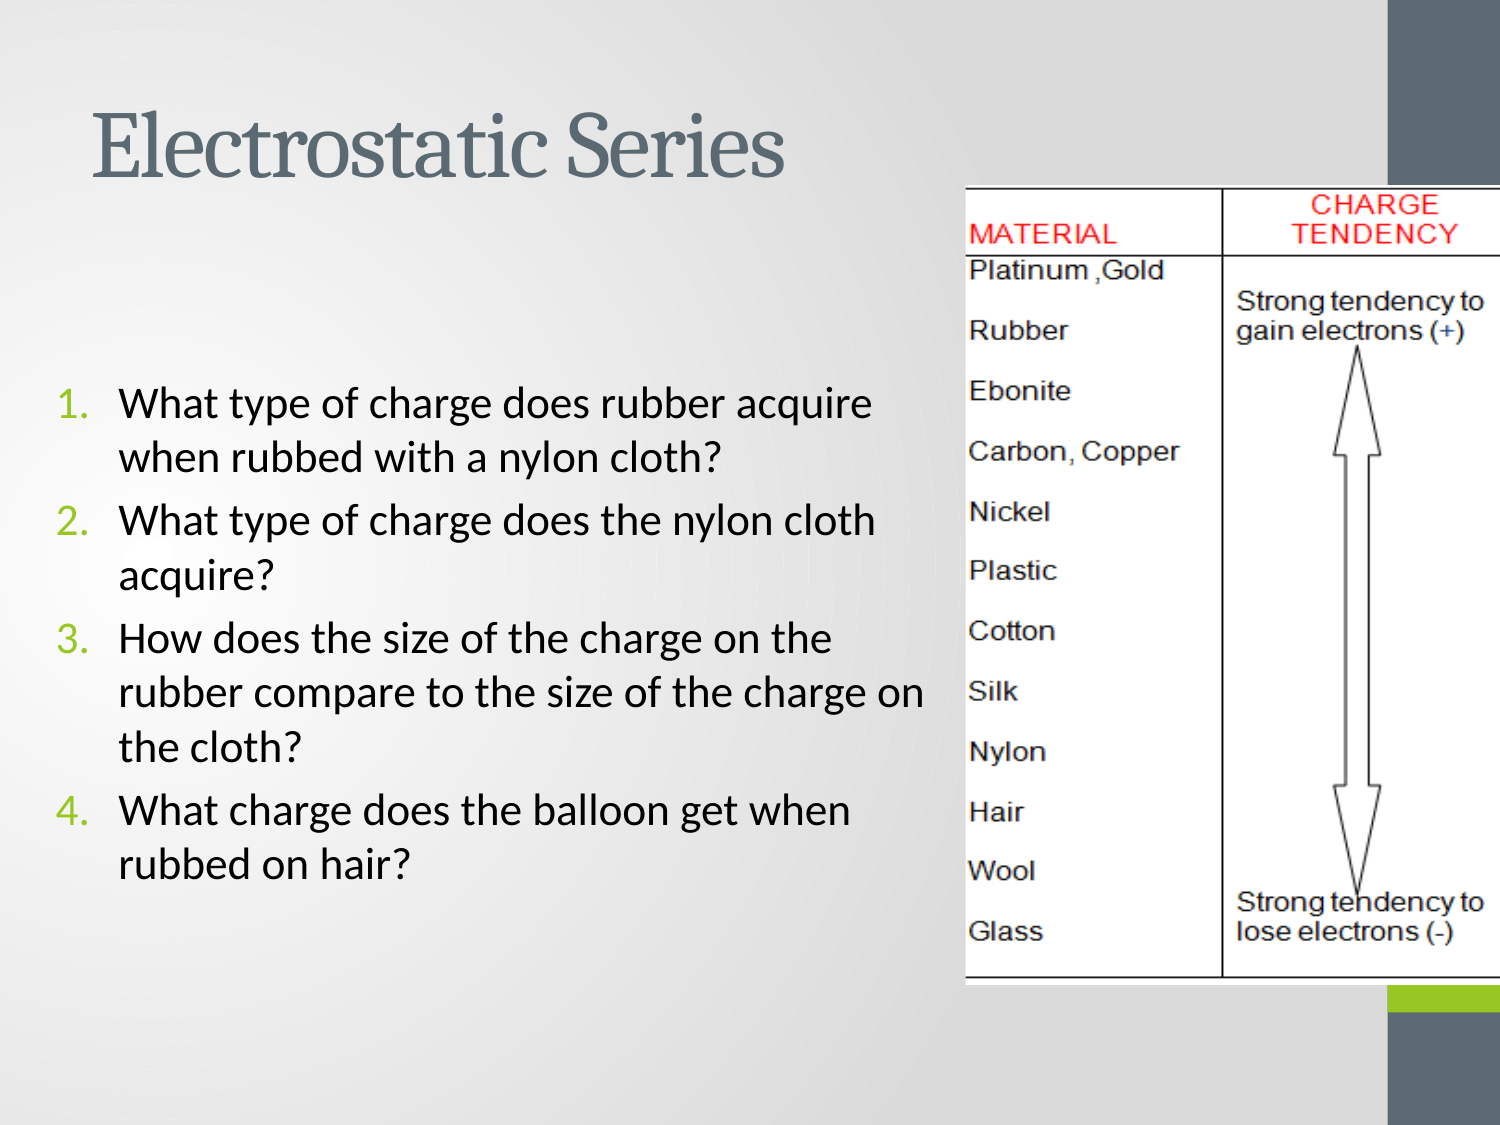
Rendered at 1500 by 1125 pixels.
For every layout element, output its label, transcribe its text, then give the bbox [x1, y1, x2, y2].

title Electrostatic Series [75, 45, 1325, 233]
picture [965, 185, 1500, 985]
list What type of charge does rubber acquire when rubbed with a nylon cloth? What type of charge does the nylon cloth acquire? How does the size of the charge on the rubber compare to the size of the charge on the cloth? What charge does the balloon get when rubbed on hair? [40, 365, 962, 901]
